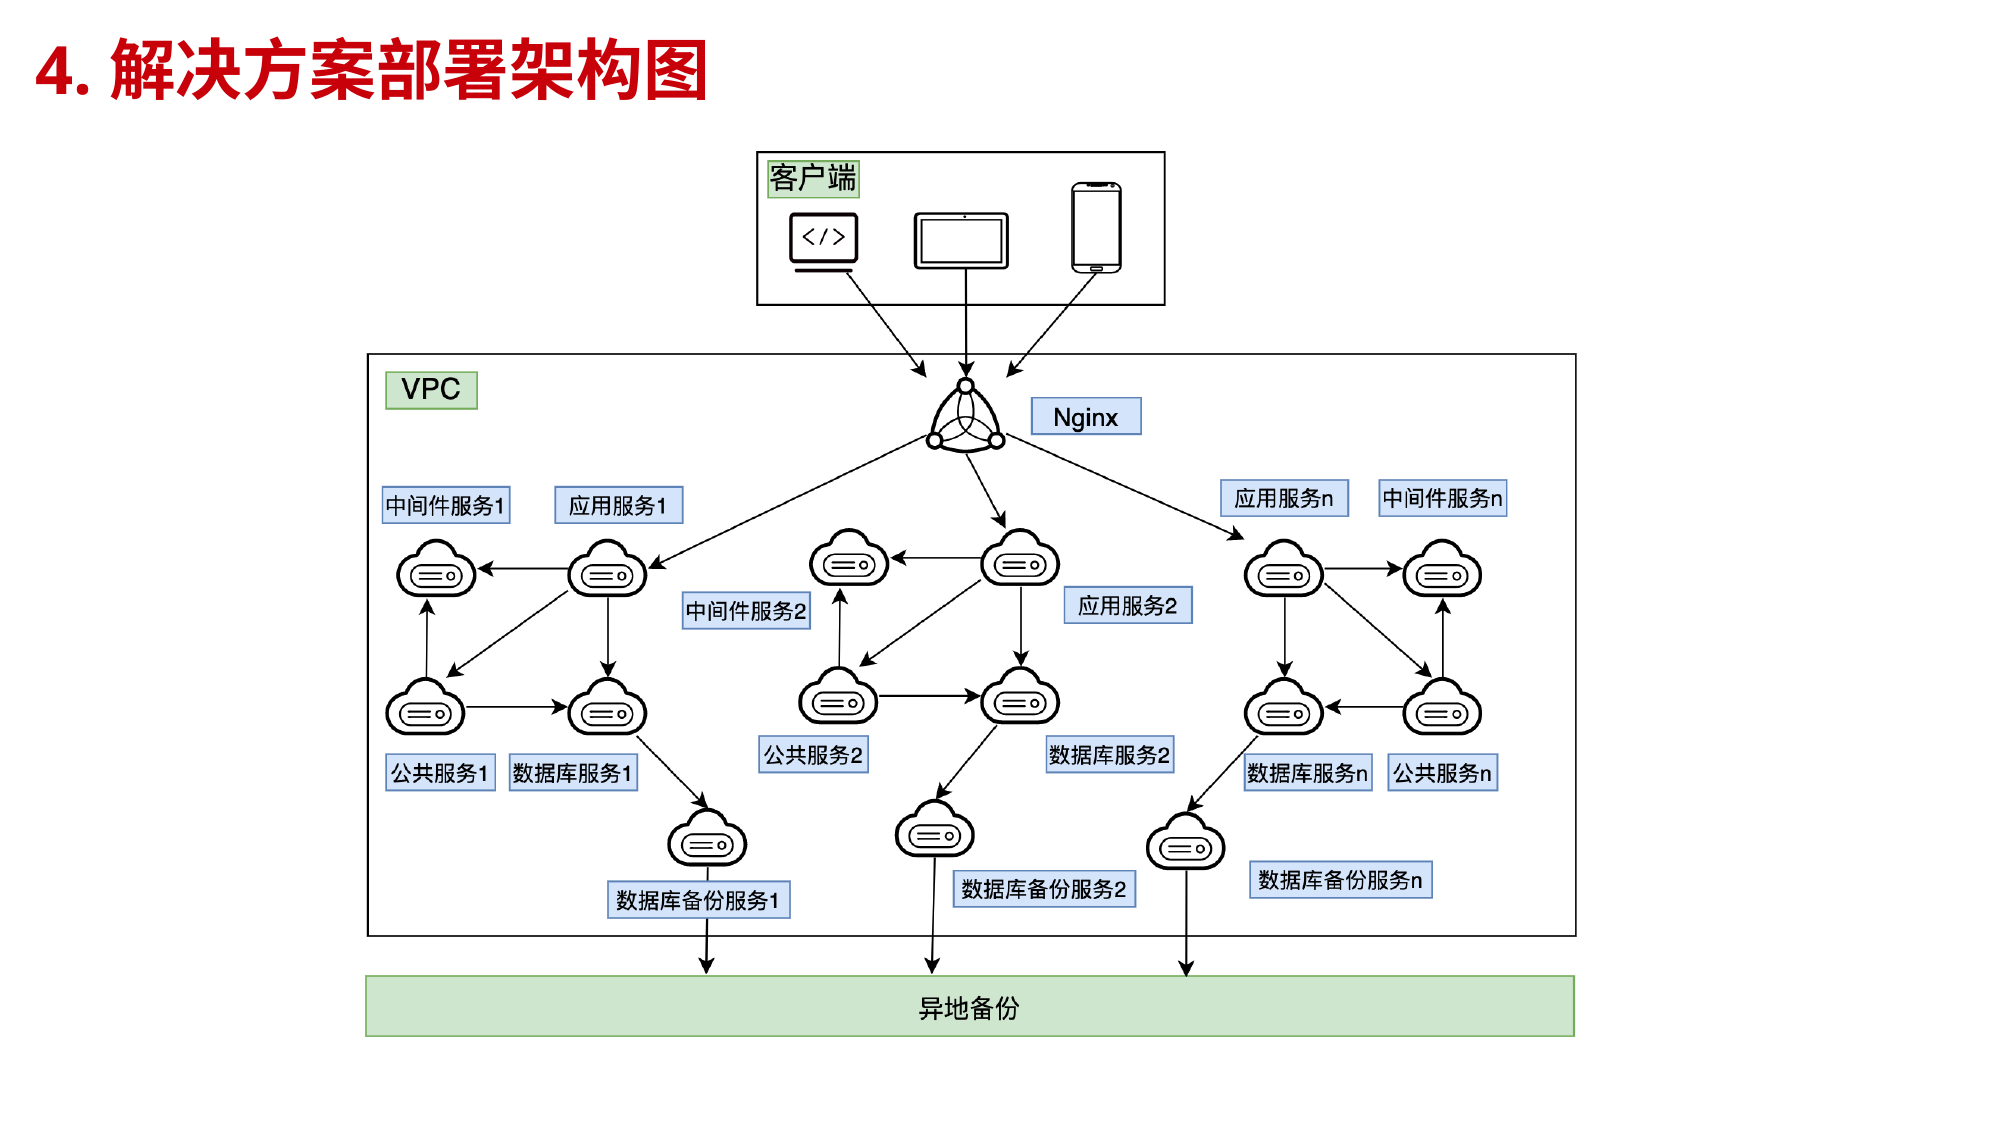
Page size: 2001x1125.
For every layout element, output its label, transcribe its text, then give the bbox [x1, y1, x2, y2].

title 4.解决方案部署架构图 [35, 36, 1706, 116]
picture [298, 141, 1641, 1058]
